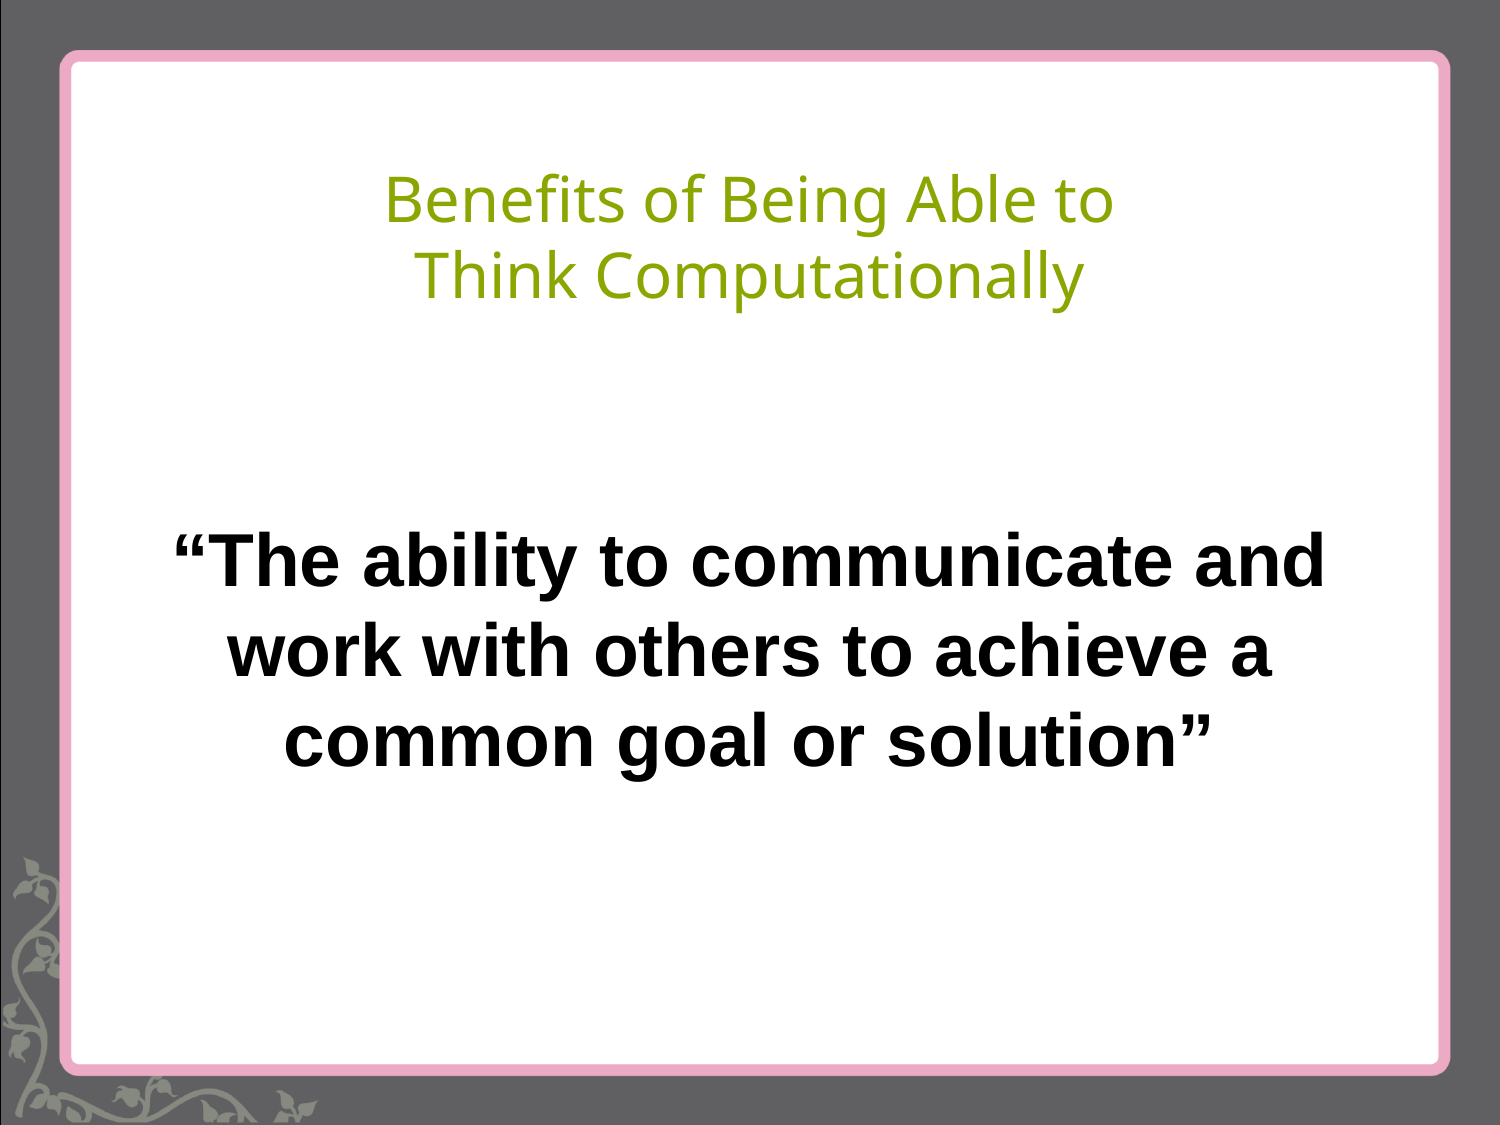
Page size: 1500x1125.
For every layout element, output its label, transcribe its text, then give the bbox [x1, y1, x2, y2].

title Benefits of Being Able to Think Computationally [74, 149, 1426, 321]
picture [0, 0, 1500, 1125]
list “The ability to communicate and work with others to achieve a common goal or solution” [104, 503, 1396, 938]
